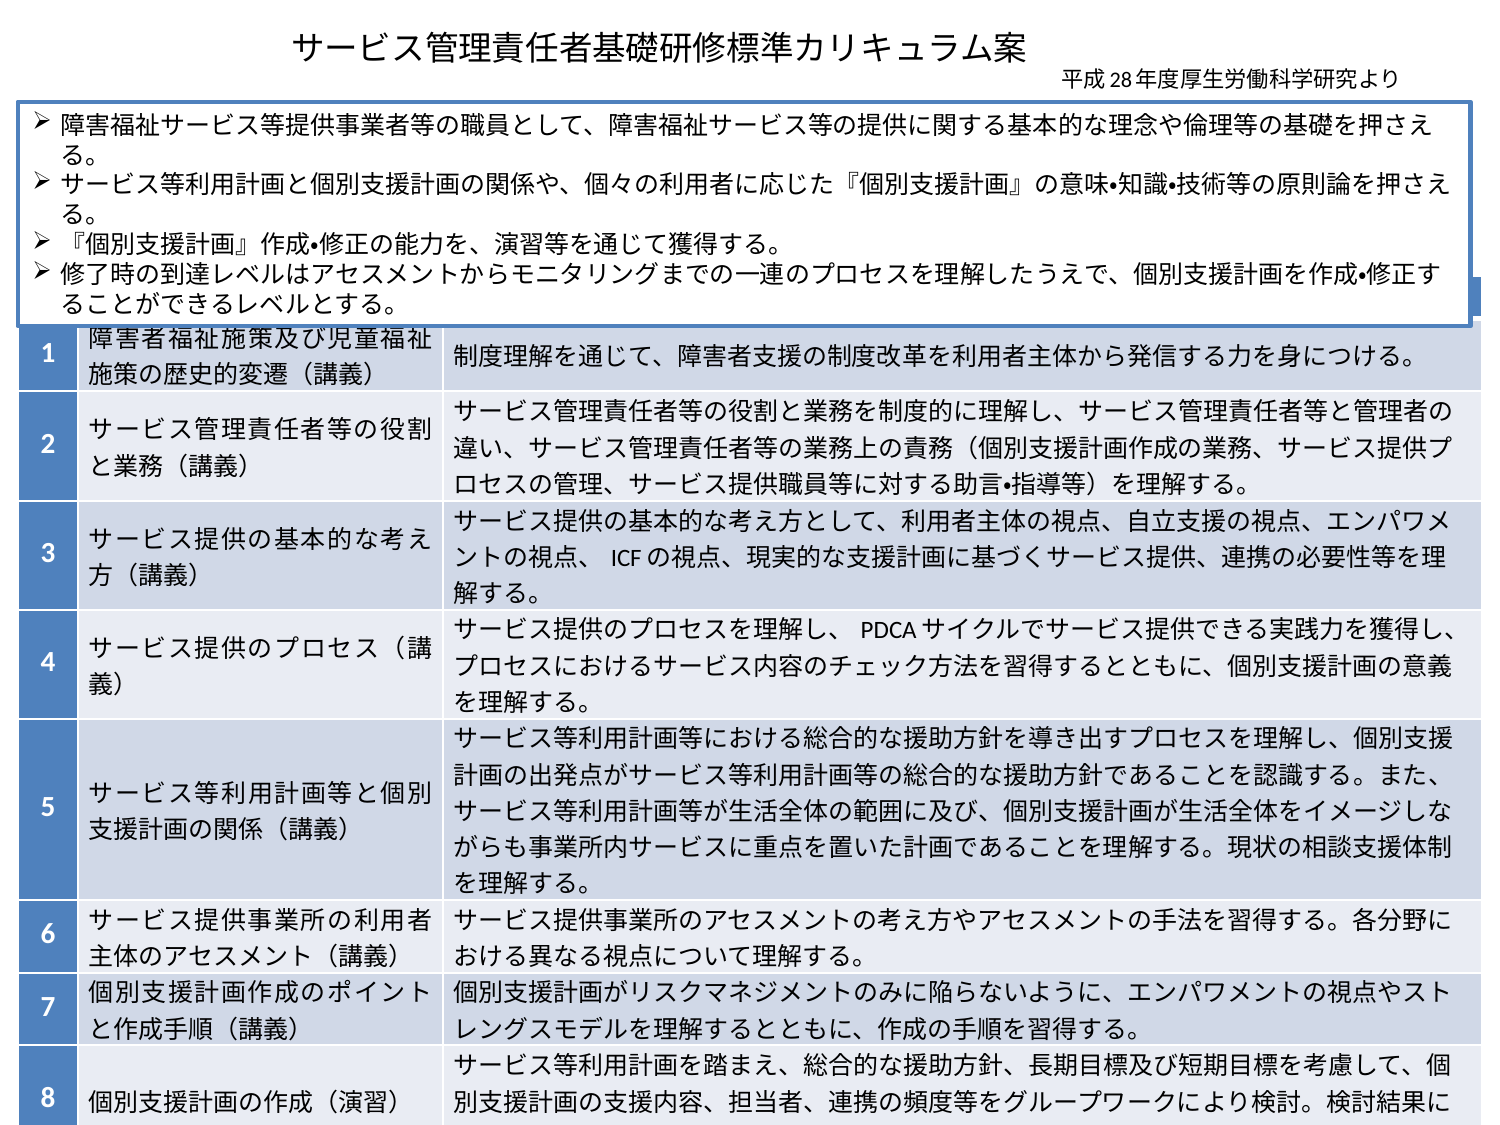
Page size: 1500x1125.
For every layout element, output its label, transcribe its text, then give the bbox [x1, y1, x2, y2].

table_cell 6 [19, 901, 77, 972]
table_cell 5 [19, 720, 77, 899]
table_cell サービス等利用計画等と個別支援計画の関係（講義） [79, 720, 442, 899]
title サービス管理責任者基礎研修標準カリキュラム案 平成28年度厚生労働科学研究より [75, 21, 1425, 100]
table_cell 3 [19, 502, 77, 609]
table_cell 個別支援計画作成のポイントと作成手順（講義） [79, 974, 442, 1044]
table_header 獲得目標 [1473, 277, 1481, 316]
table_cell サービス提供事業所の利用者主体のアセスメント（講義） [79, 901, 442, 972]
table_cell 制度理解を通じて、障害者支援の制度改革を利用者主体から発信する力を身につける。 [444, 321, 1481, 390]
table_cell 8 [19, 1046, 77, 1125]
table_cell サービス管理責任者等の役割と業務を制度的に理解し、サービス管理責任者等と管理者の違い、サービス管理責任者等の業務上の責務（個別支援計画作成の業務、サービス提供プロセスの管理、サービス提供職員等に対する助言・指導等）を理解する。 [444, 392, 1481, 500]
table_cell サービス提供の基本的な考え方（講義） [79, 502, 442, 609]
table_cell 個別支援計画の作成（演習） [79, 1046, 442, 1125]
table_cell サービス提供のプロセスを理解し、PDCAサイクルでサービス提供できる実践力を獲得し、プロセスにおけるサービス内容のチェック方法を習得するとともに、個別支援計画の意義を理解する。 [444, 611, 1481, 718]
table_cell 障害者福祉施策及び児童福祉施策の歴史的変遷（講義） [79, 328, 442, 390]
table_cell サービス提供事業所のアセスメントの考え方やアセスメントの手法を習得する。各分野における異なる視点について理解する。 [444, 901, 1481, 972]
table_cell 1 [19, 328, 77, 390]
table_cell 個別支援計画がリスクマネジメントのみに陥らないように、エンパワメントの視点やストレングスモデルを理解するとともに、作成の手順を習得する。 [444, 974, 1481, 1044]
table_cell サービス等利用計画等における総合的な援助方針を導き出すプロセスを理解し、個別支援計画の出発点がサービス等利用計画等の総合的な援助方針であることを認識する。また、サービス等利用計画等が生活全体の範囲に及び、個別支援計画が生活全体をイメージしながらも事業所内サービスに重点を置いた計画であることを理解する。現状の相談支援体制を理解する。 [444, 720, 1481, 899]
table_cell サービス等利用計画を踏まえ、総合的な援助方針、長期目標及び短期目標を考慮して、個別支援計画の支援内容、担当者、連携の頻度等をグループワークにより検討。検討結果に基づき、支援目標、支援内容を設定し、個別支援計画を作成する。 [444, 1046, 1481, 1125]
table_cell 7 [19, 974, 77, 1044]
table_cell 2 [19, 392, 77, 500]
table_cell 4 [19, 611, 77, 718]
table_cell サービス提供のプロセス（講義） [79, 611, 442, 718]
table_cell サービス提供の基本的な考え方として、利用者主体の視点、自立支援の視点、エンパワメントの視点、ICFの視点、現実的な支援計画に基づくサービス提供、連携の必要性等を理解する。 [444, 502, 1481, 609]
table_cell サービス管理責任者等の役割と業務（講義） [79, 392, 442, 500]
text_box 障害福祉サービス等提供事業者等の職員として、障害福祉サービス等の提供に関する基本的な理念や倫理等の基礎を押さえる。 サービス等利用計画と個別支援計画の関係や、個々の利用者に応じた『個別支援計画』の意味・知識・技術等の原則論を押さえる。 『個別支援計画』作成・修正の能力を、演習等を通じて獲得する。 修了時の到達レベルはアセスメントからモニタリングまでの一連のプロセスを理解したうえで、個別支援計画を作成・修正することができるレベルとする。 [16, 100, 1473, 328]
